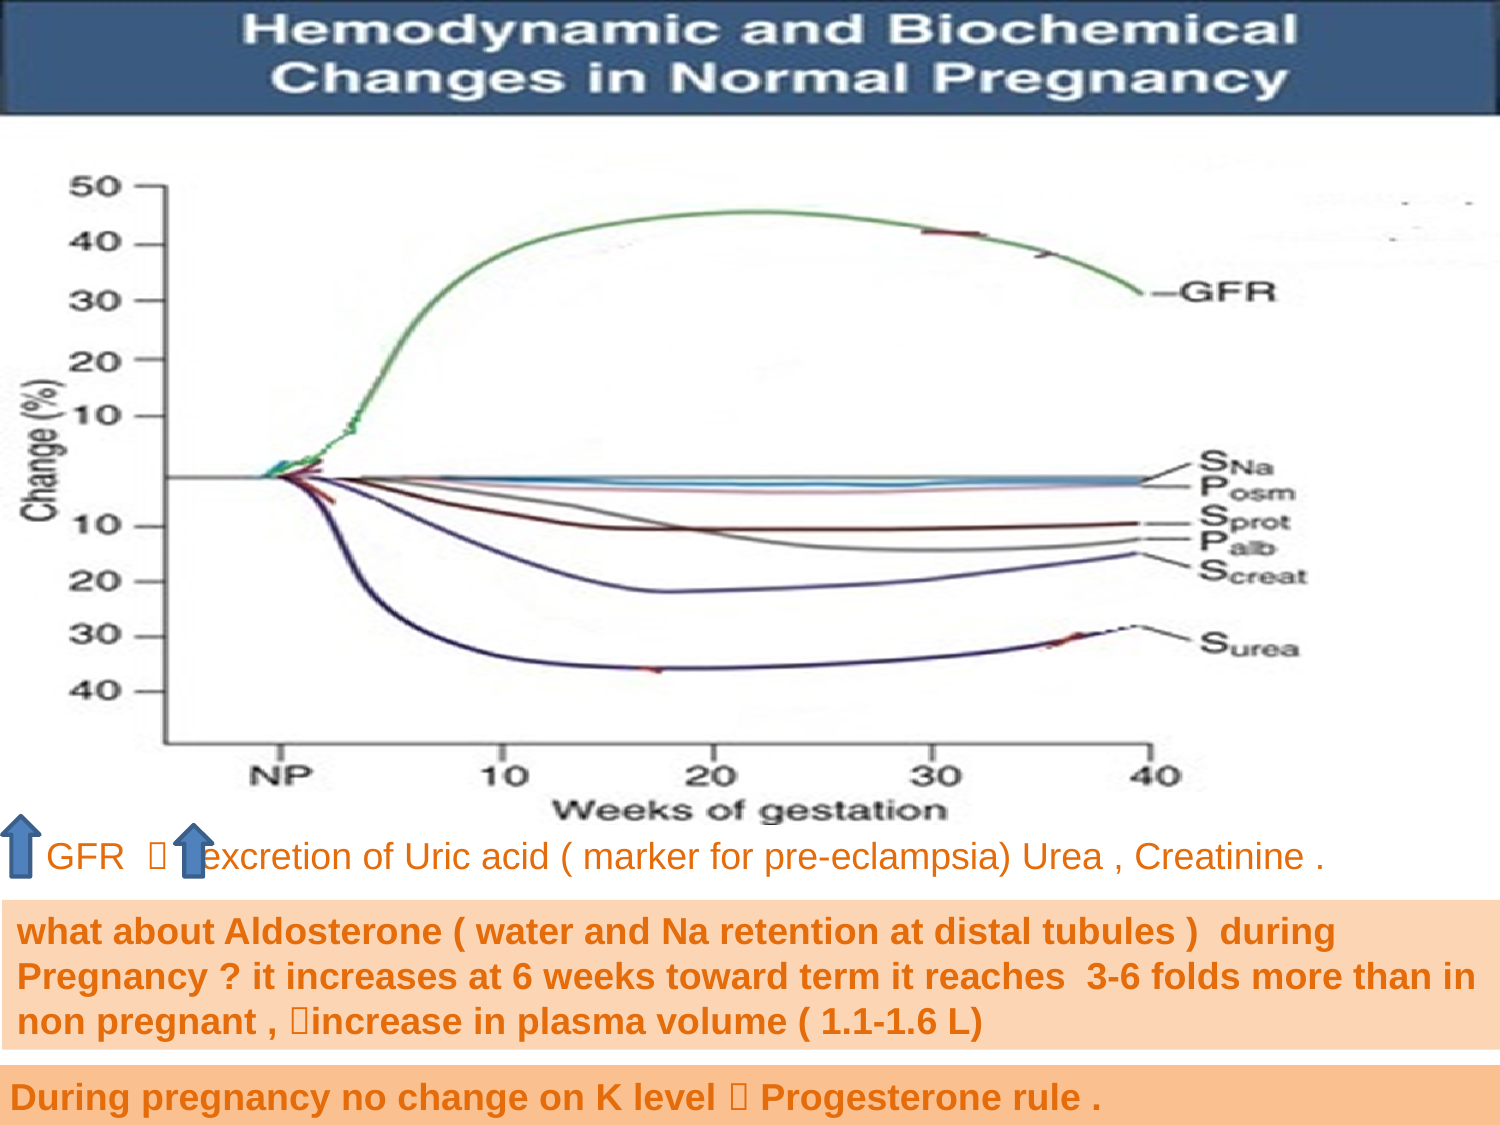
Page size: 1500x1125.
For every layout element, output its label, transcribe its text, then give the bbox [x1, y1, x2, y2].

text_box [173, 834, 215, 879]
text_box GFR  excretion of Uric acid ( marker for pre-eclampsia) Urea , Creatinine . [0, 833, 1500, 885]
picture [0, 0, 1500, 826]
text_box what about Aldosterone ( water and Na retention at distal tubules ) during Pregnancy ? it increases at 6 weeks toward term it reaches 3-6 folds more than in non pregnant , increase in plasma volume ( 1.1-1.6 L) [2, 899, 1500, 1050]
text_box [0, 834, 42, 879]
text_box During pregnancy no change on K level  Progesterone rule . [0, 1065, 1500, 1125]
